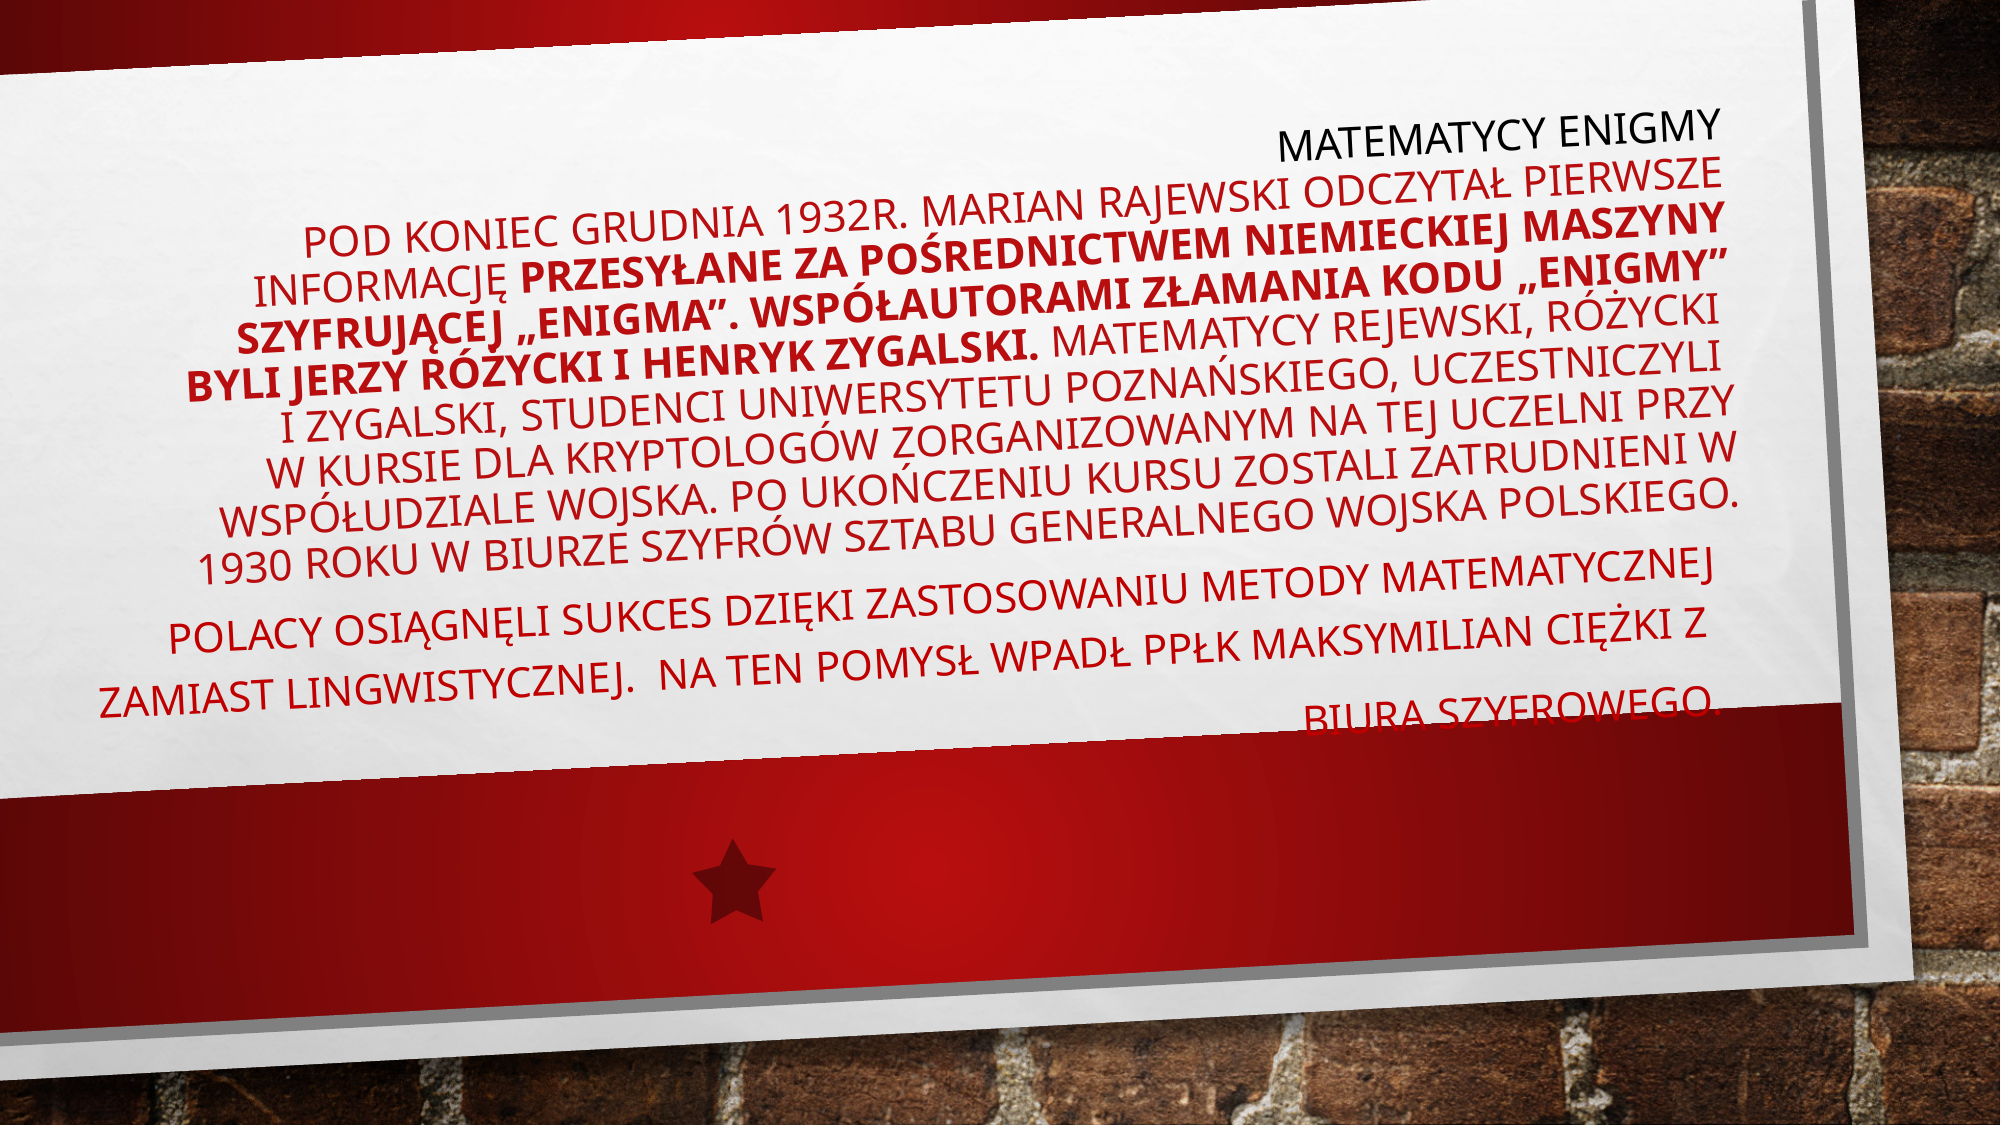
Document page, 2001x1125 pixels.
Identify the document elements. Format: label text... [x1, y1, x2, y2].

subtitle Polacy osiągnęli sukces dzięki zastosowaniu metody matematycznej zamiast lingwistycznej. Na ten pomysł wpadł ppłk Maksymilian Ciężki z Biura Szyfrowego. [63, 513, 1746, 943]
title Matematycy enigmY pod koniec grudnia 1932r. Marian Rajewski odczytał pierwsze informację przesyłane za pośrednictwem niemieckiej maszyny szyfrującej „Enigma”. Współautorami złamania kodu „Enigmy” byli Jerzy Różycki i Henryk Zygalski. Matematycy Rejewski, Różycki i Zygalski, studenci Uniwersytetu Poznańskiego, uczestniczyli w kursie dla kryptologów zorganizowanym na tej uczelni przy współudziale wojska. Po ukończeniu kursu zostali zatrudnieni w 1930 roku w Biurze Szyfrów Sztabu Generalnego Wojska Polskiego. [135, 67, 1758, 596]
picture [0, 0, 2000, 1125]
